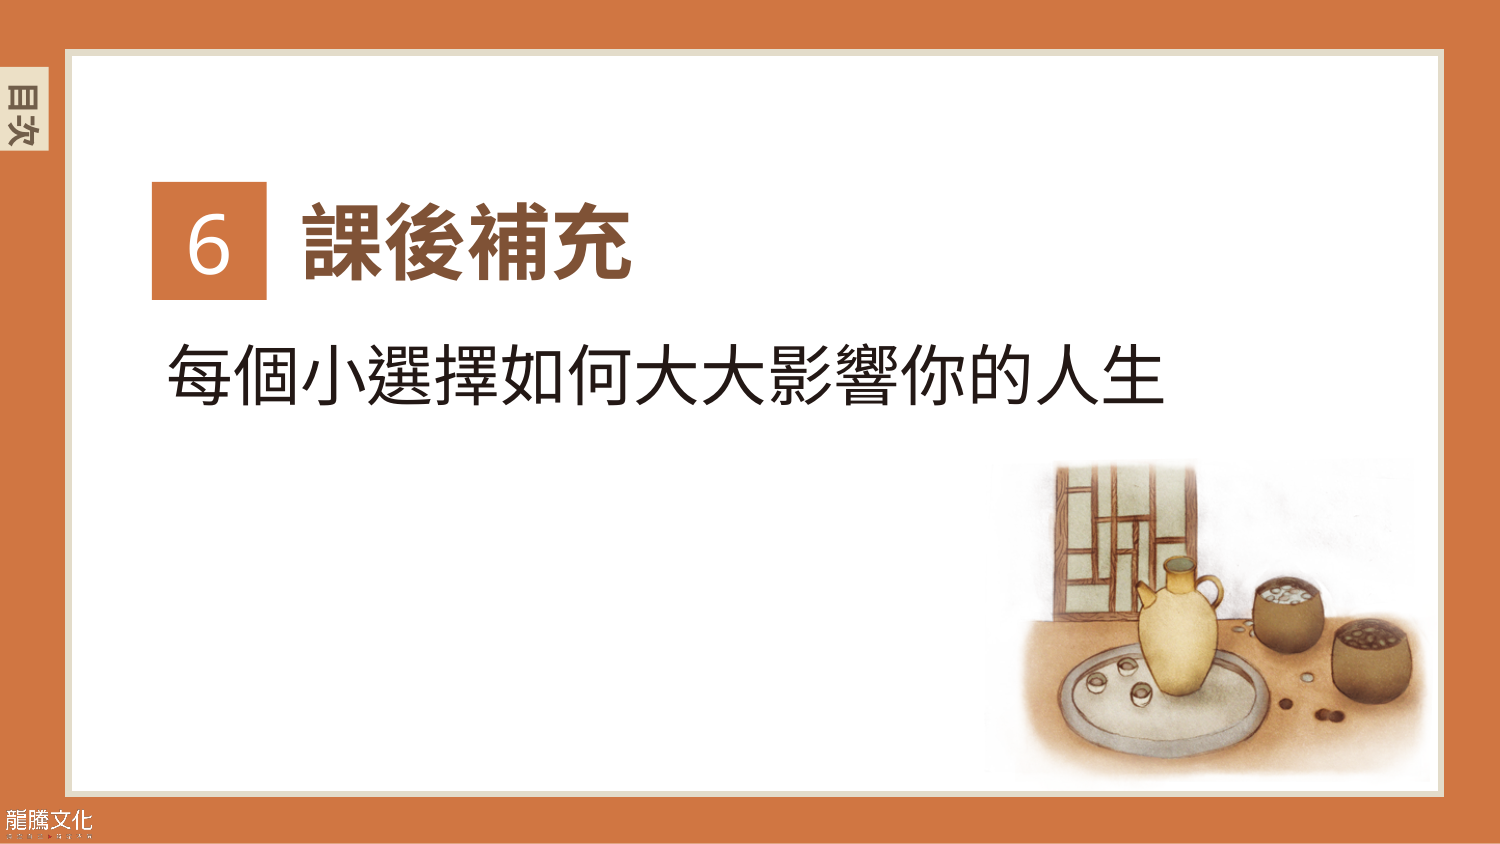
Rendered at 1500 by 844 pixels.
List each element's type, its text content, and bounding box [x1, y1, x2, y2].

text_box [151, 181, 760, 300]
picture [6, 809, 92, 839]
text_box 每個小選擇如何大大影響你的人生 [151, 326, 1323, 422]
picture [982, 456, 1437, 791]
